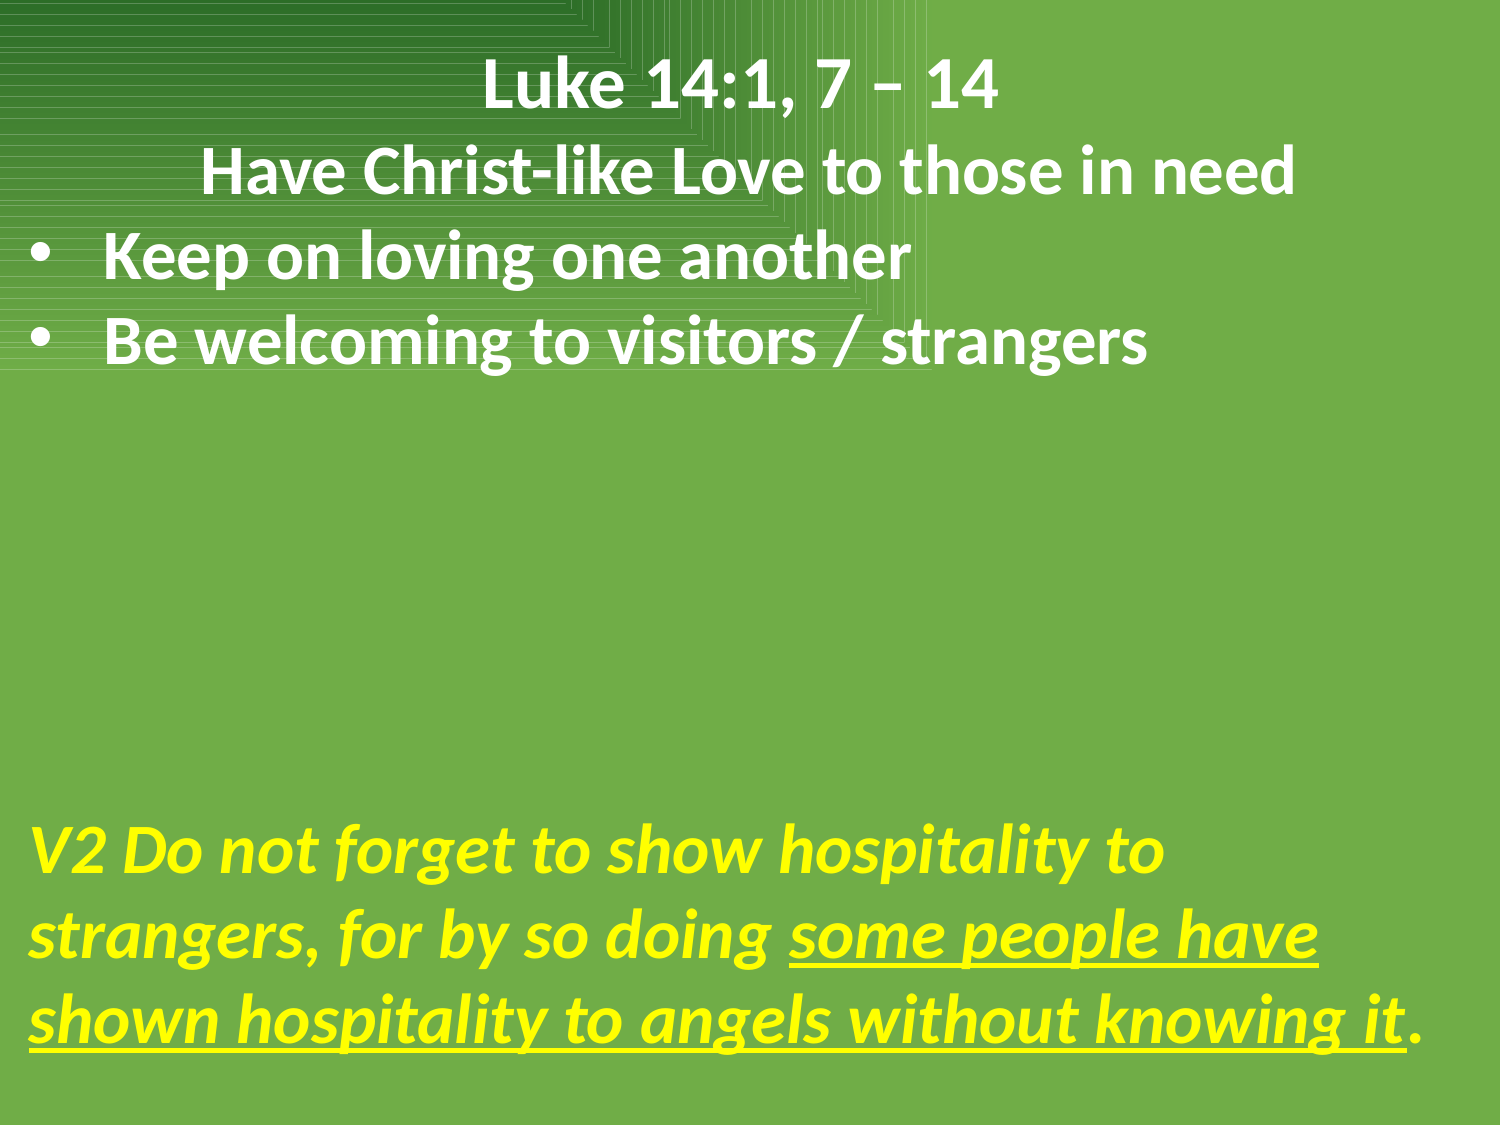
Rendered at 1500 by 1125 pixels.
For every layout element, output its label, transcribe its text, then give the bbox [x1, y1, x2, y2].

subtitle Luke 14:1, 7 – 14 Have Christ-like Love to those in need Keep on loving one another Be welcoming to visitors / strangers V2 Do not forget to show hospitality to strangers, for by so doing some people have shown hospitality to angels without knowing it. [13, 26, 1487, 1112]
